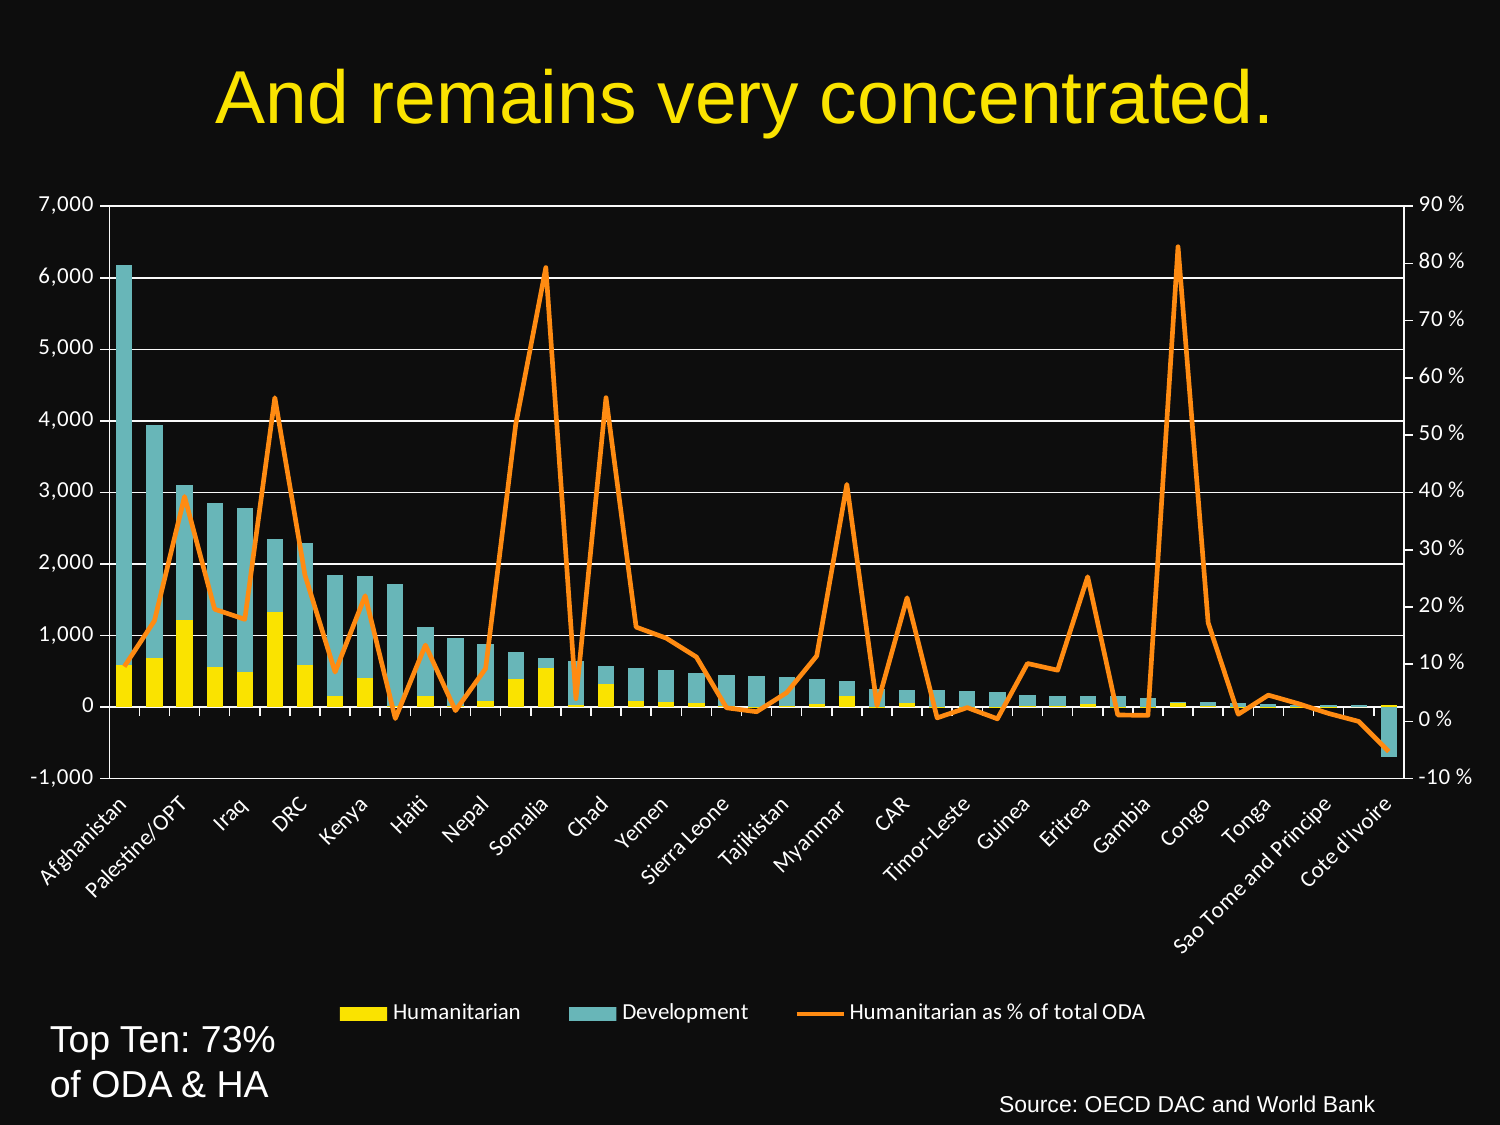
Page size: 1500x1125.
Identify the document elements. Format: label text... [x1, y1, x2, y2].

text_box Top Ten: 73% of ODA & HA [35, 1087, 305, 1113]
chart [0, 175, 1500, 1079]
text_box Source: OECD DAC and World Bank [984, 1087, 1471, 1125]
title And remains very concentrated. [70, 0, 1421, 174]
